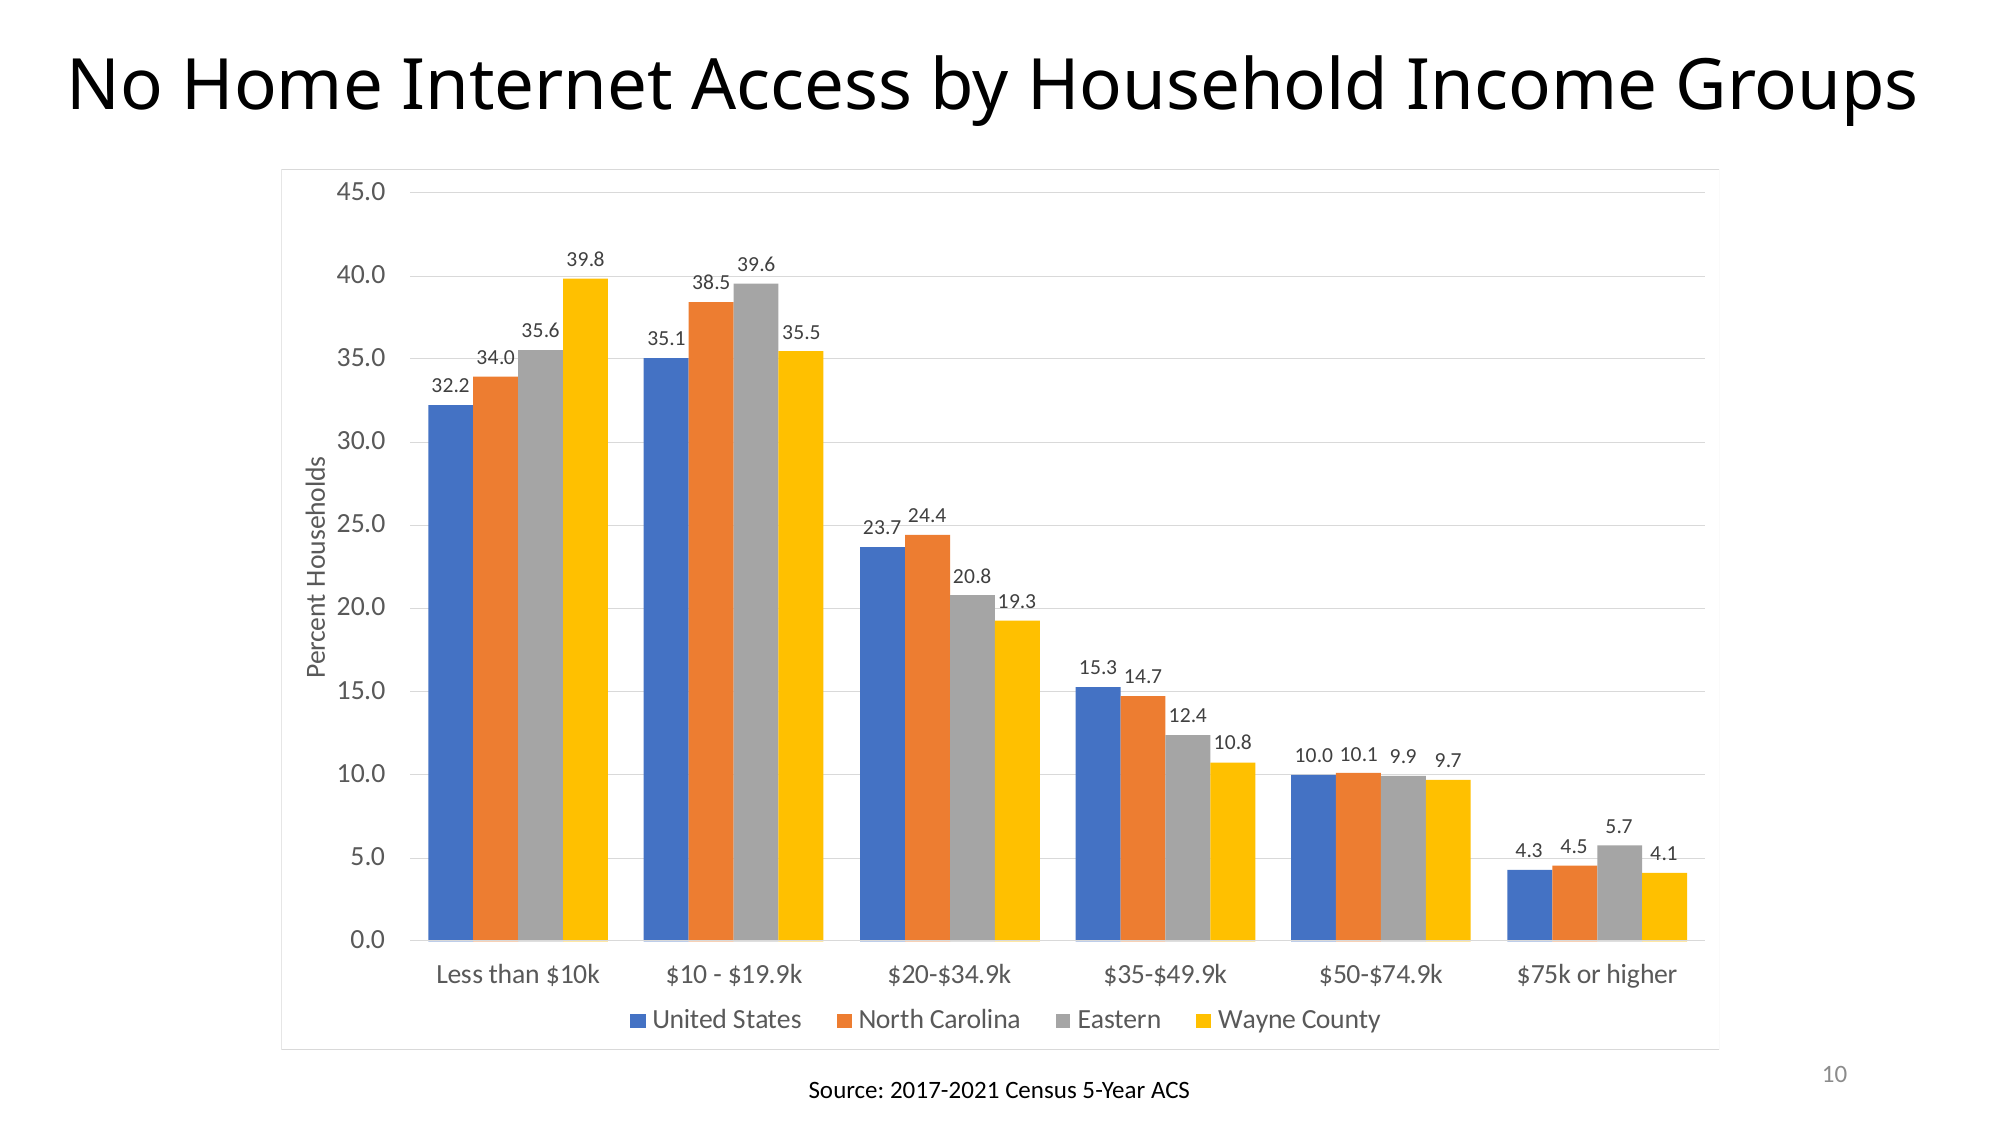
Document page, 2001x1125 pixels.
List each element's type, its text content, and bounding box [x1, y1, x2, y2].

slide_number 10 [1412, 1042, 1863, 1103]
picture [280, 168, 1720, 1050]
title No Home Internet Access by Household Income Groups [24, 5, 1963, 169]
text_box Source: 2017-2021 Census 5-Year ACS [793, 1065, 1207, 1111]
